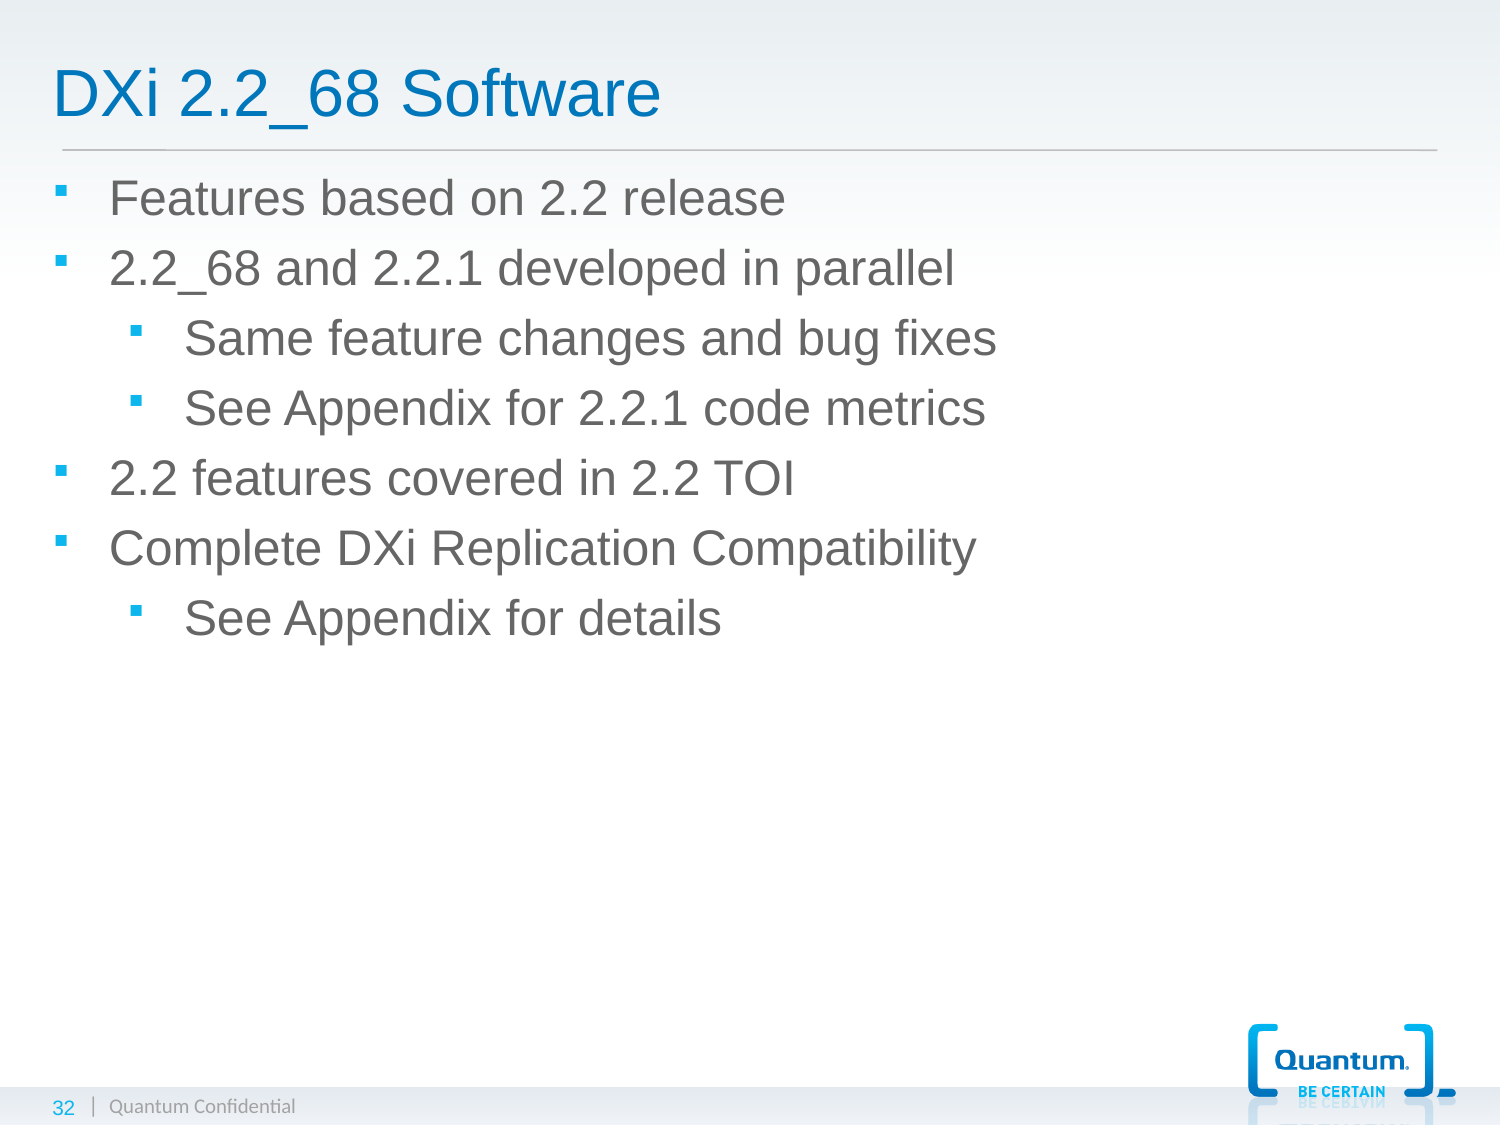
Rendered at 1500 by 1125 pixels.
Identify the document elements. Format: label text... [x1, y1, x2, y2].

text_box Features based on 2.2 release 2.2_68 and 2.2.1 developed in parallel Same feature changes and bug fixes See Appendix for 2.2.1 code metrics 2.2 features covered in 2.2 TOI Complete DXi Replication Compatibility See Appendix for details [37, 158, 1444, 1088]
title DXi 2.2_68 Software [37, 37, 1313, 143]
picture [1240, 1012, 1463, 1125]
slide_number 32 [37, 1088, 114, 1125]
